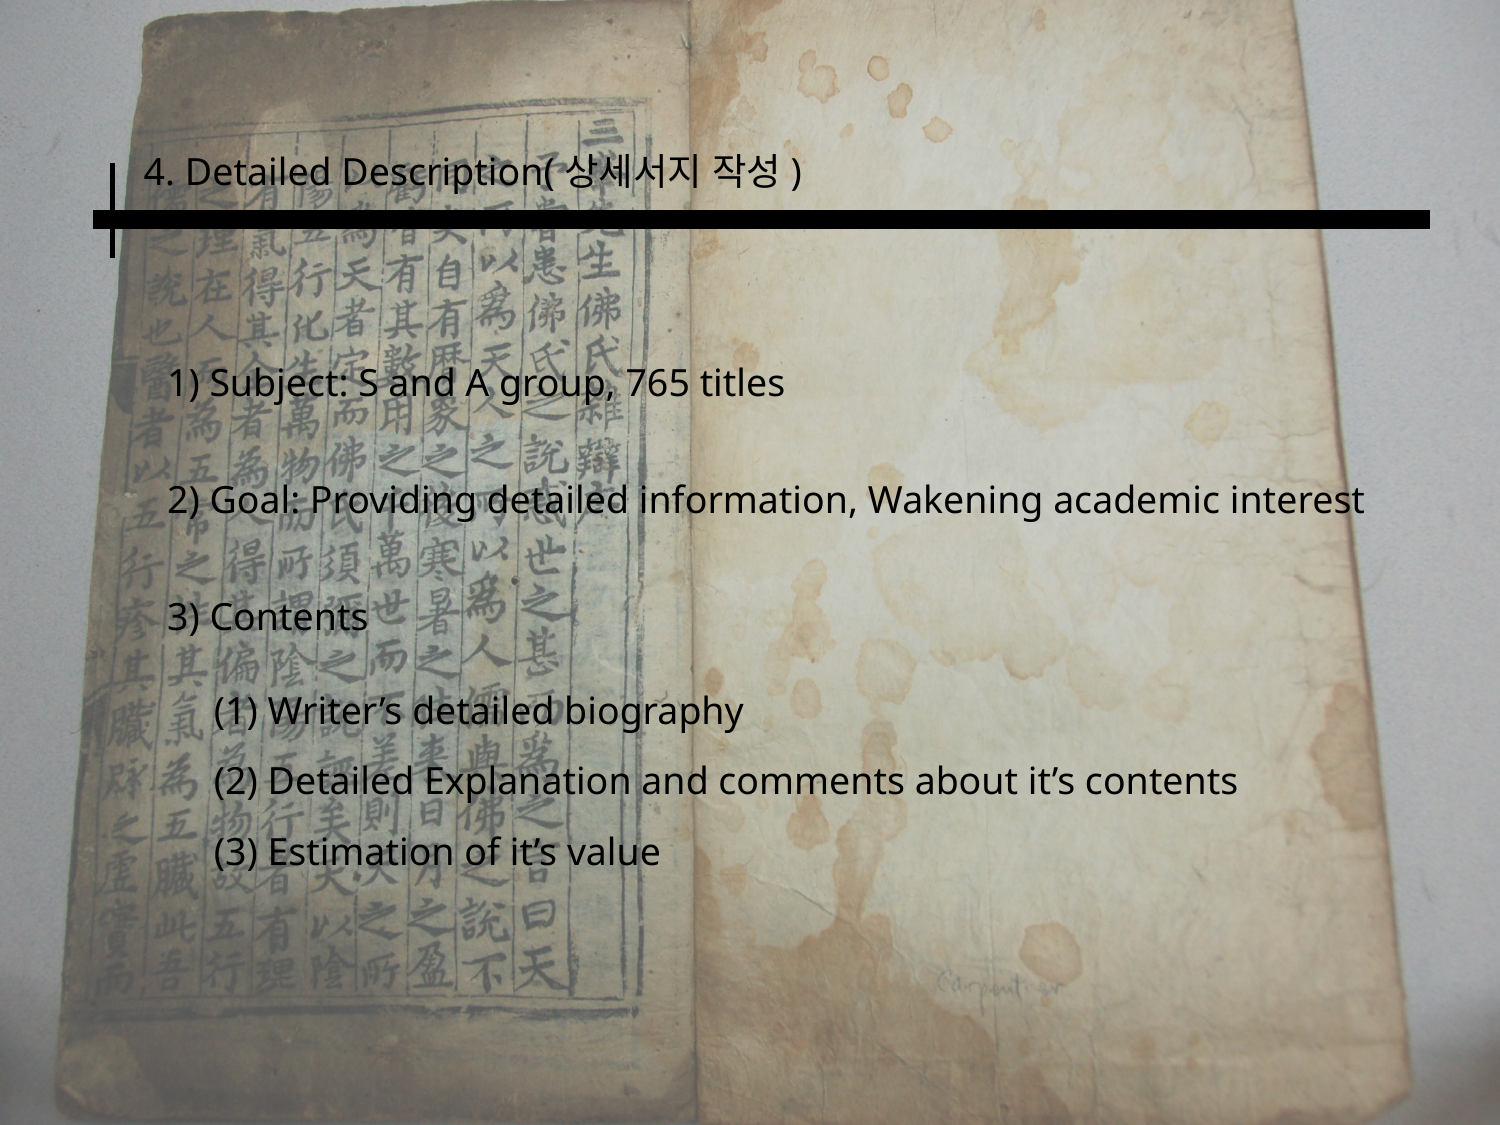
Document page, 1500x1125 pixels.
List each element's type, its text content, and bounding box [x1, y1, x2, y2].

text_box 2) Goal: Providing detailed information, Wakening academic interest [152, 468, 1407, 574]
text_box 1) Subject: S and A group, 765 titles [152, 351, 1243, 412]
text_box (3) Estimation of it’s value [199, 820, 1301, 880]
text_box (2) Detailed Explanation and comments about it’s contents [199, 749, 1289, 810]
text_box 3) Contents [152, 585, 1407, 646]
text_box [93, 140, 1430, 258]
text_box (1) Writer’s detailed biography [199, 679, 1313, 740]
